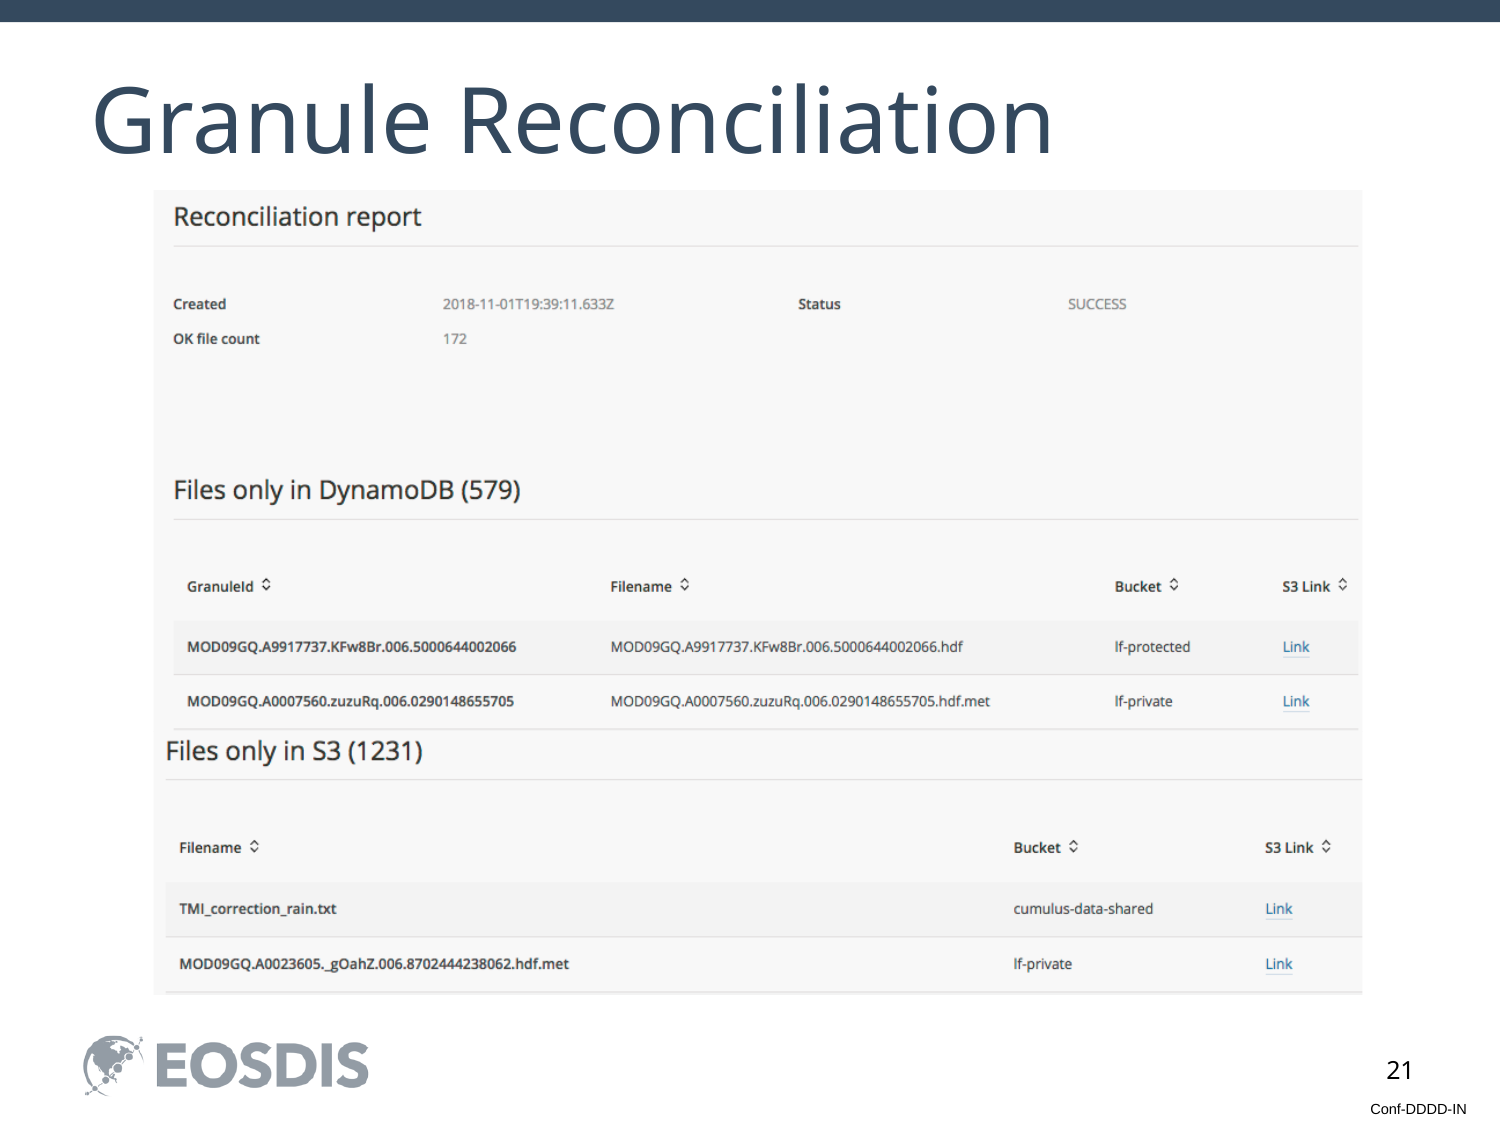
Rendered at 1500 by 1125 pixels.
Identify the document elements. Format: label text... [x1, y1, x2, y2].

picture [153, 189, 1363, 995]
title Granule Reconciliation [75, 45, 1425, 189]
